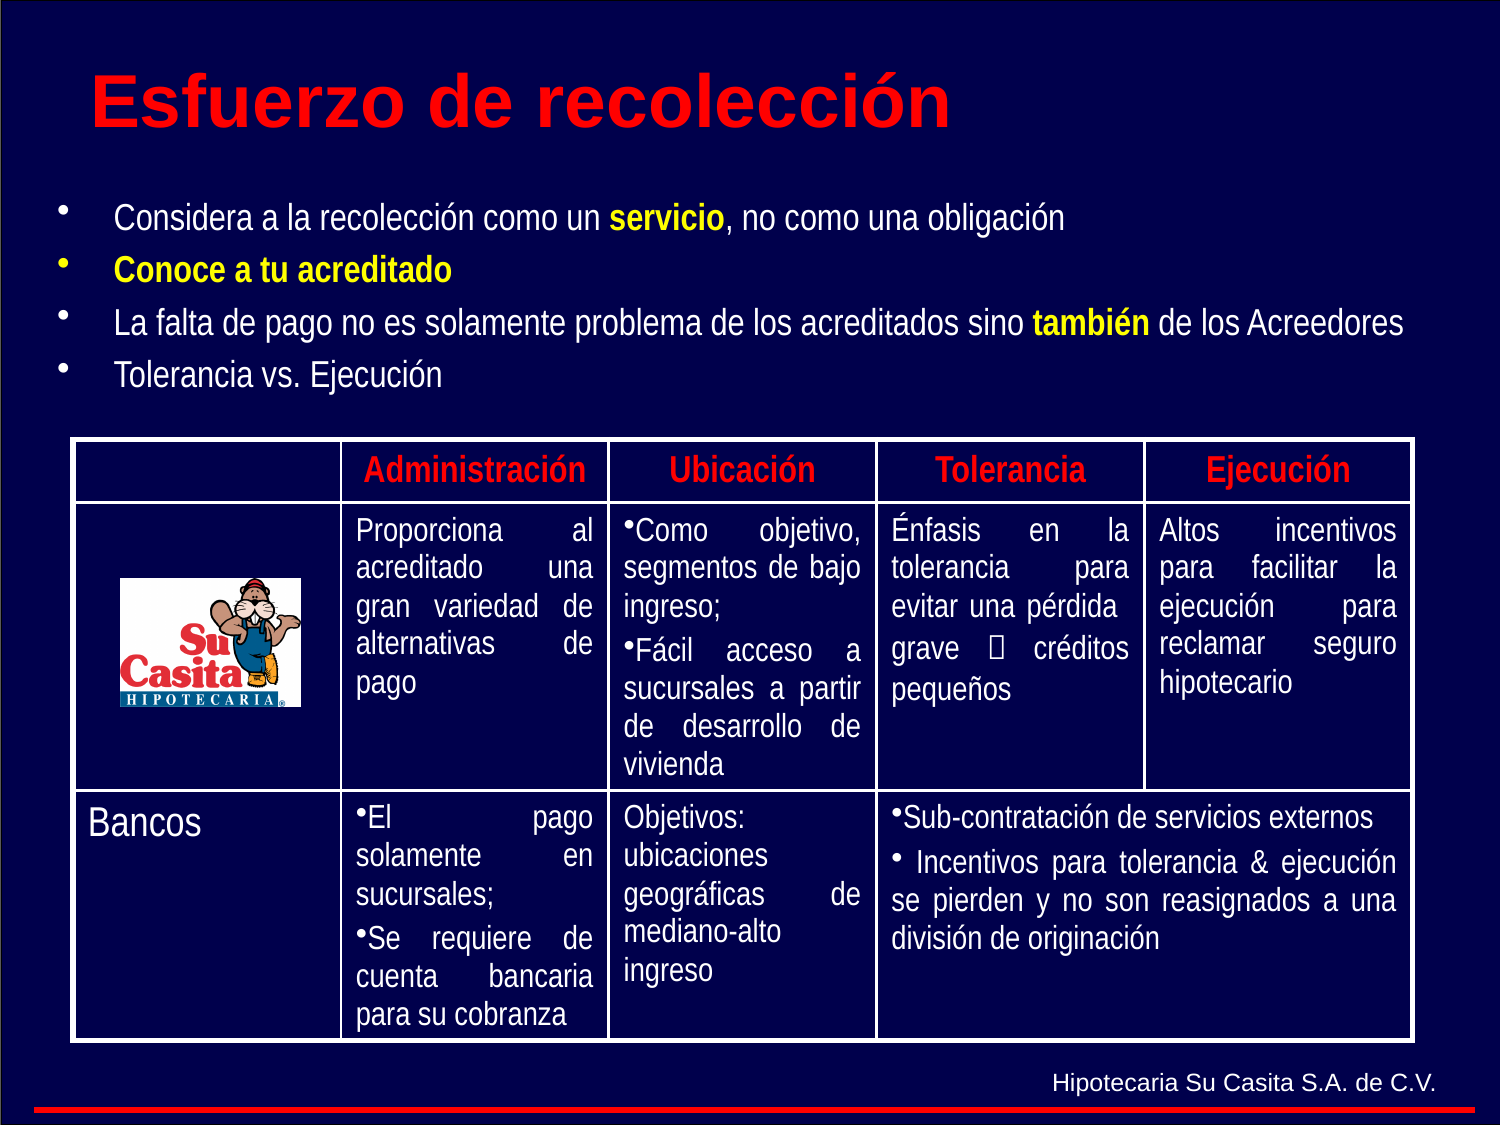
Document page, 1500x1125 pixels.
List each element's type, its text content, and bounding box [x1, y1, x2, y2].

table_header Administración [342, 442, 607, 501]
table_cell Sub-contratación de servicios externos Incentivos para tolerancia & ejecución se pierden y no son reasignados a una división de originación [878, 792, 1410, 1038]
table_cell El pago solamente en sucursales; Se requiere de cuenta bancaria para su cobranza [342, 792, 607, 1038]
table_cell Objetivos: ubicaciones geográficas de mediano-alto ingreso [610, 792, 875, 1038]
table_header Ubicación [610, 442, 875, 501]
picture [120, 578, 302, 708]
table_header Ejecución [1146, 442, 1410, 501]
table_header Tolerancia [878, 442, 1143, 501]
list Considera a la recolección como un servicio, no como una obligación Conoce a tu acreditado La falta de pago no es solamente problema de los acreditados sino también de los Acreedores Tolerancia vs. Ejecución [42, 185, 1468, 447]
table_cell Altos incentivos para facilitar la ejecución para reclamar seguro hipotecario [1146, 504, 1410, 789]
table_cell Proporciona al acreditado una gran variedad de alternativas de pago [342, 504, 607, 789]
table_cell Bancos [76, 792, 340, 1038]
title Esfuerzo de recolección [75, 45, 1425, 185]
table_cell Como objetivo, segmentos de bajo ingreso; Fácil acceso a sucursales a partir de desarrollo de vivienda [610, 504, 875, 789]
table_cell [76, 504, 340, 789]
table_header [76, 442, 340, 501]
table_cell Énfasis en la tolerancia para evitar una pérdida grave  créditos pequeños [878, 504, 1143, 789]
